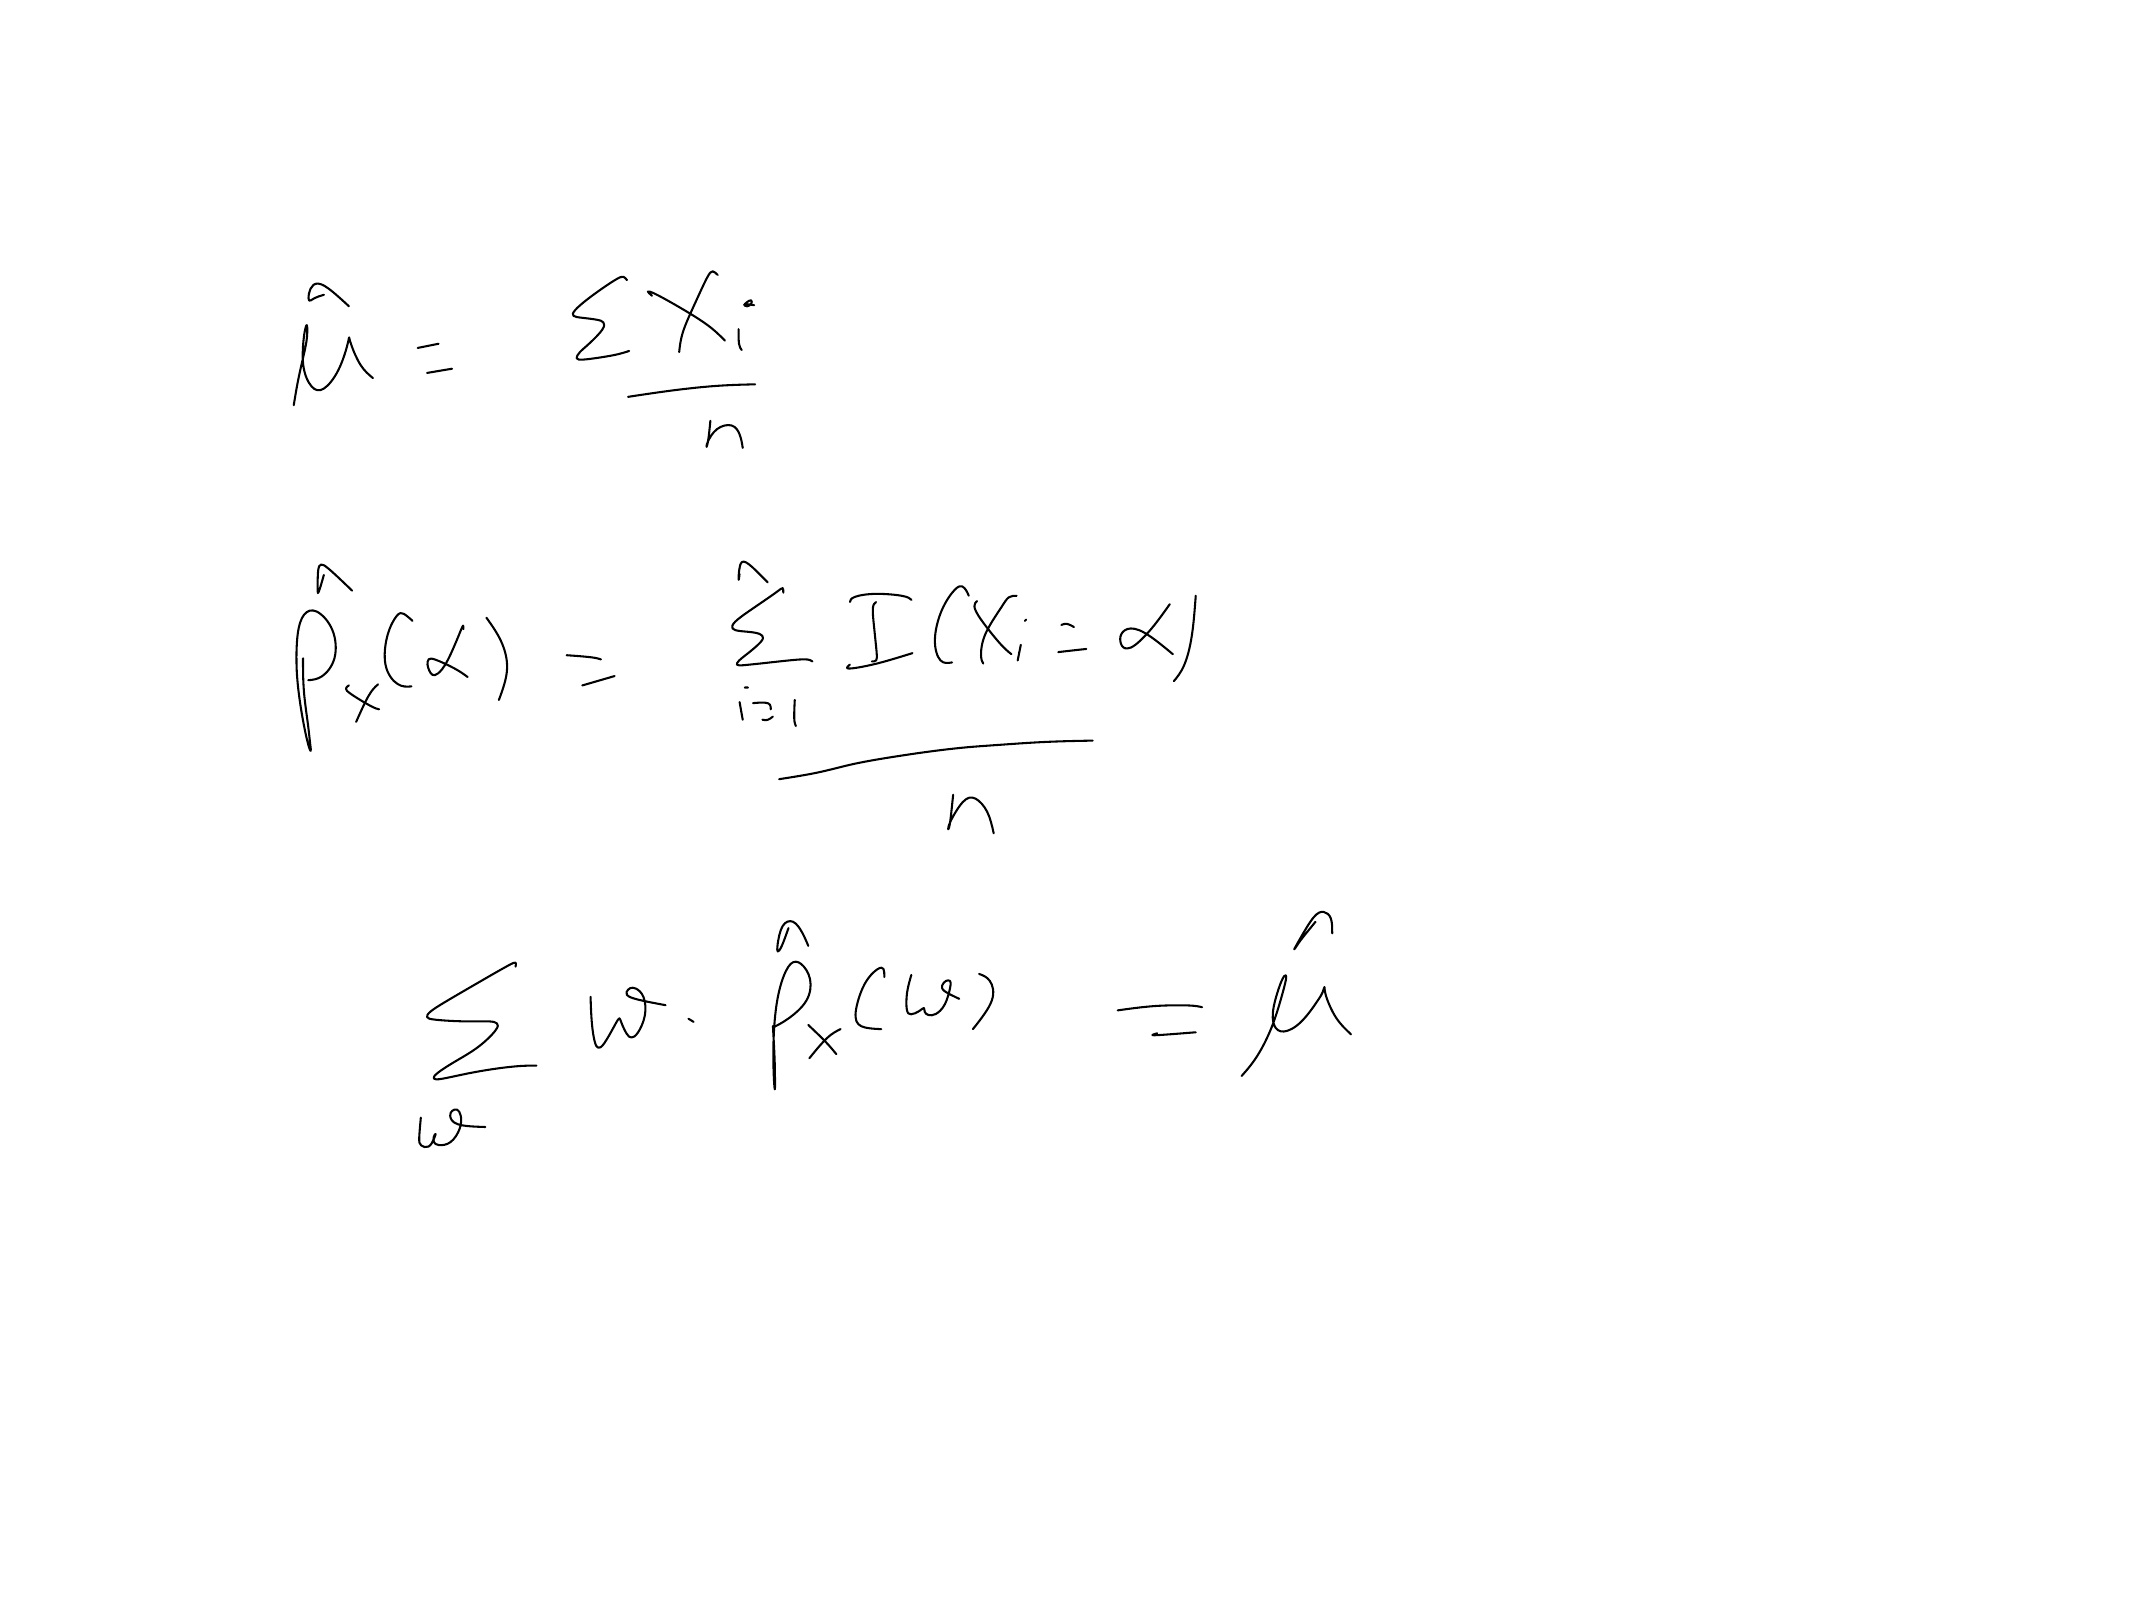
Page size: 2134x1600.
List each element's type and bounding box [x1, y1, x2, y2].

text_box [293, 271, 1352, 1148]
